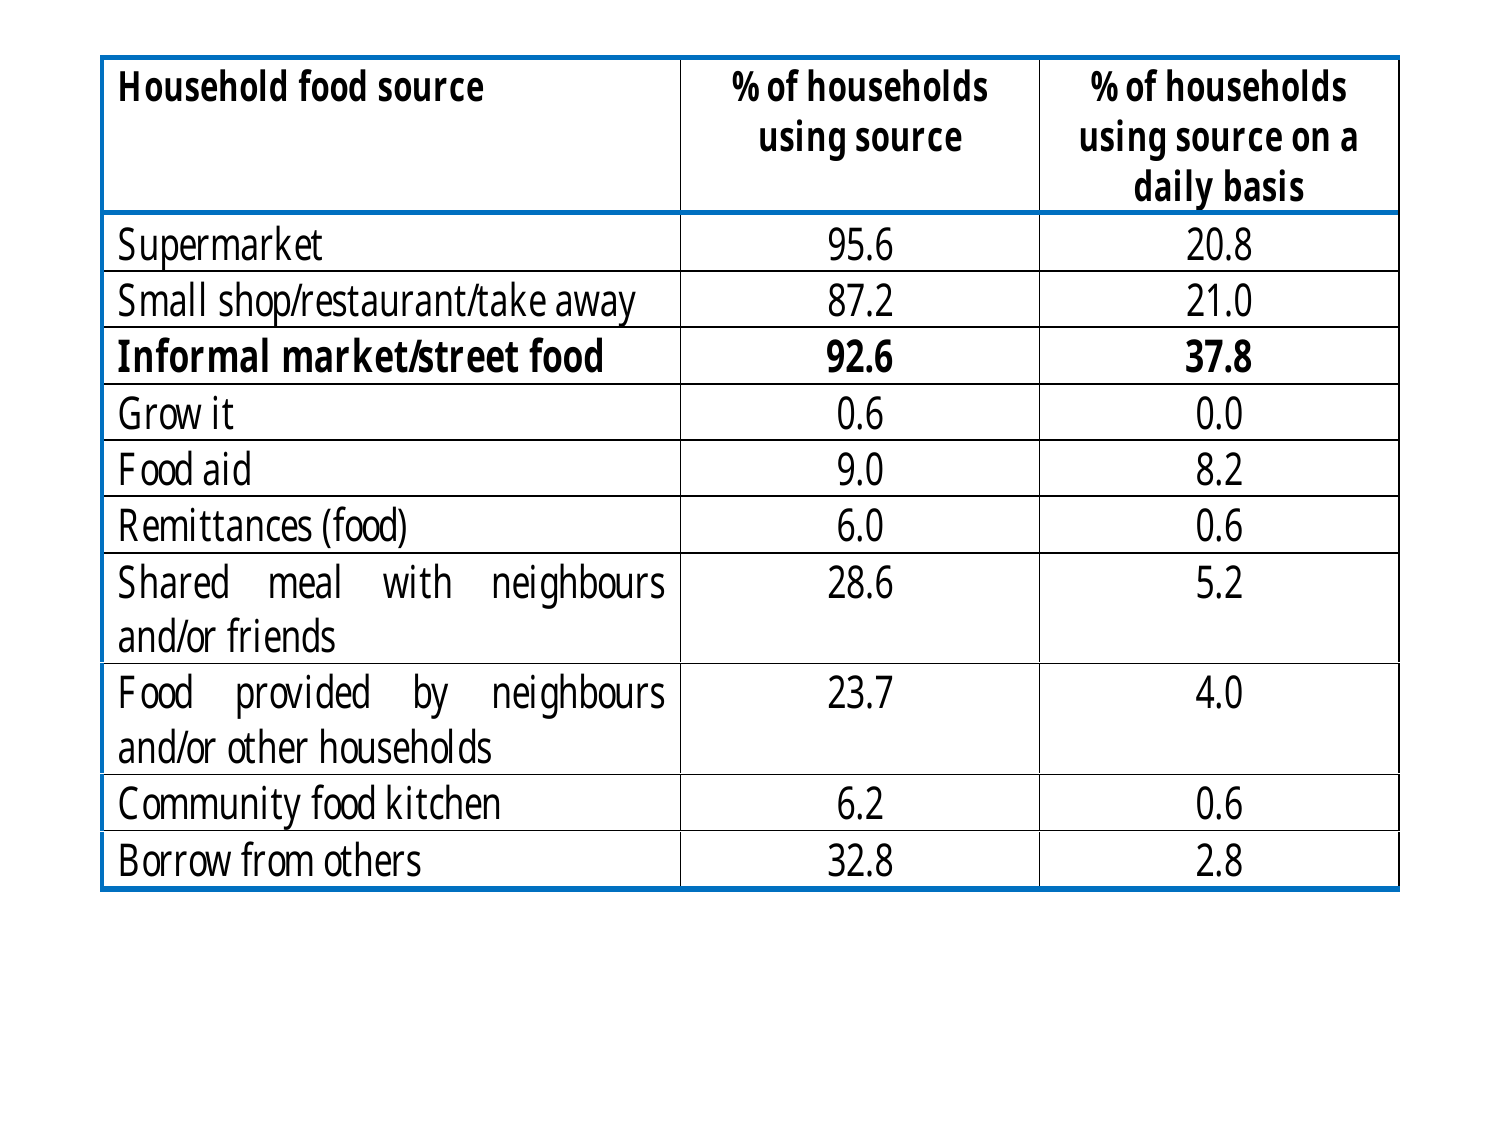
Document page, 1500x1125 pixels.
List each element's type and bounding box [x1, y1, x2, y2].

picture [84, 54, 1436, 988]
